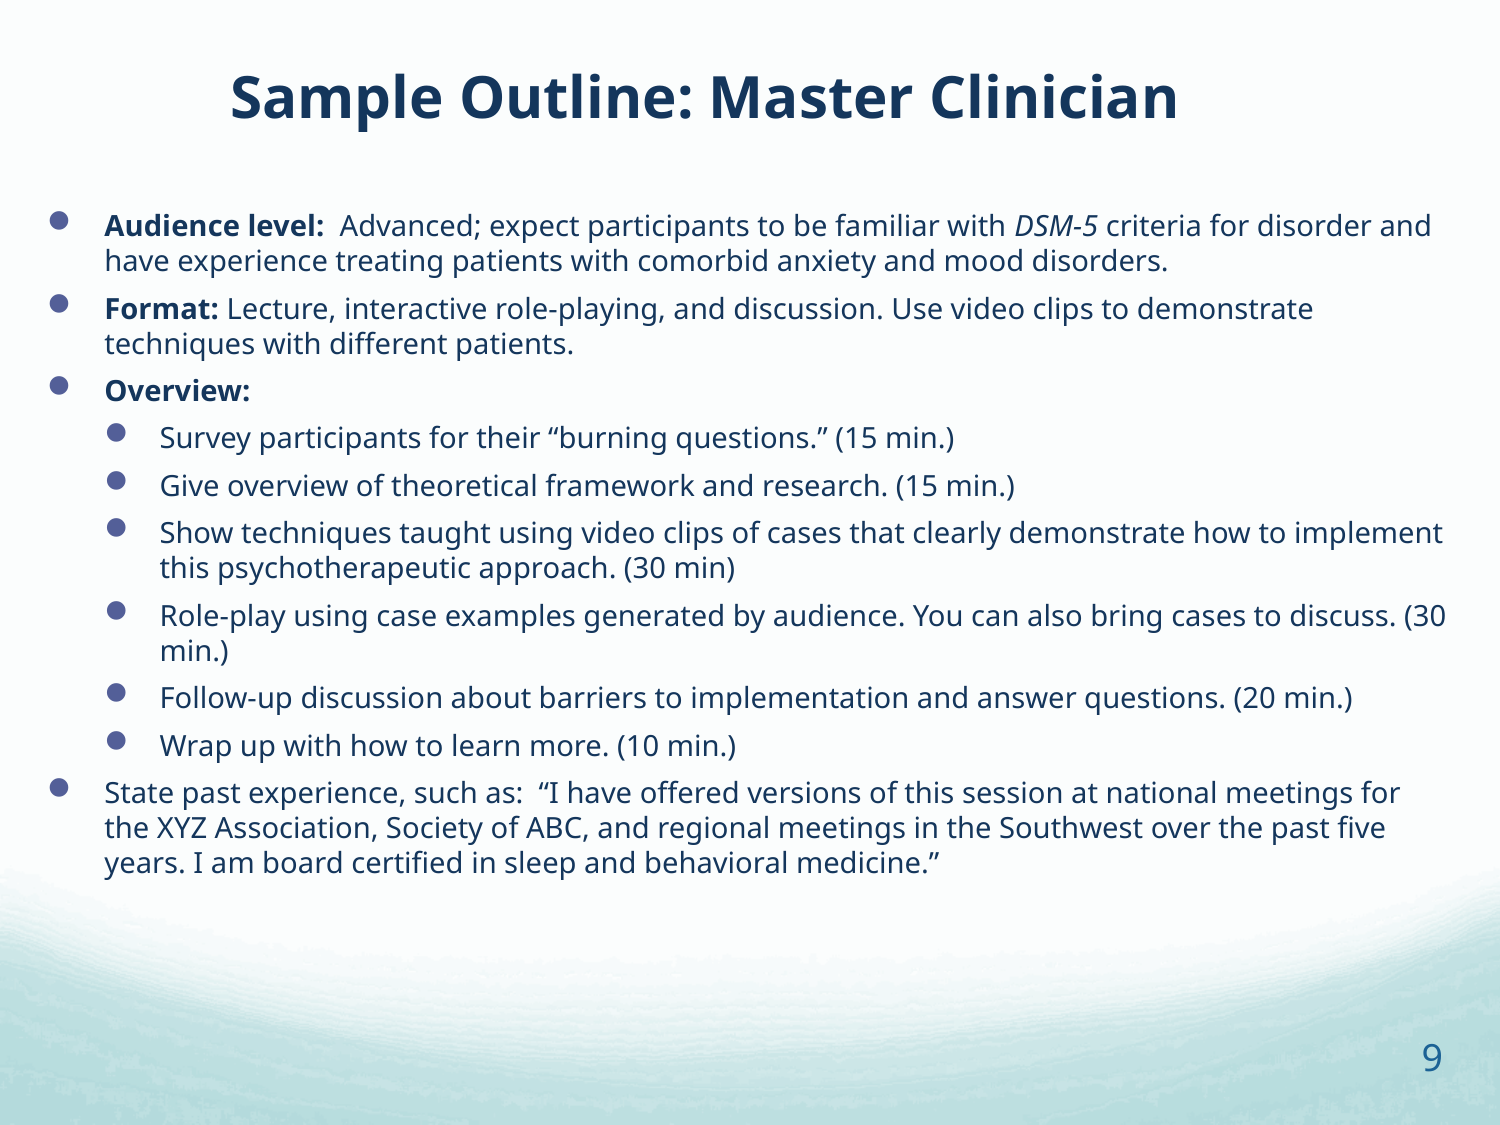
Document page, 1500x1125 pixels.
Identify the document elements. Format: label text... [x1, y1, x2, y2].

list Audience level: Advanced; expect participants to be familiar with DSM-5 criteria for disorder and have experience treating patients with comorbid anxiety and mood disorders. Format: Lecture, interactive role-playing, and discussion. Use video clips to demonstrate techniques with different patients. Overview: Survey participants for their “burning questions.” (15 min.) Give overview of theoretical framework and research. (15 min.) Show techniques taught using video clips of cases that clearly demonstrate how to implement this psychotherapeutic approach. (30 min) Role-play using case examples generated by audience. You can also bring cases to discuss. (30 min.) Follow-up discussion about barriers to implementation and answer questions. (20 min.) Wrap up with how to learn more. (10 min.) State past experience, such as: “I have offered versions of this session at national meetings for the XYZ Association, Society of ABC, and regional meetings in the Southwest over the past five years. I am board certified in sleep and behavioral medicine.” [32, 200, 1463, 1089]
title Sample Outline: Master Clinician [162, 50, 1248, 138]
slide_number 9 [1295, 1029, 1459, 1090]
